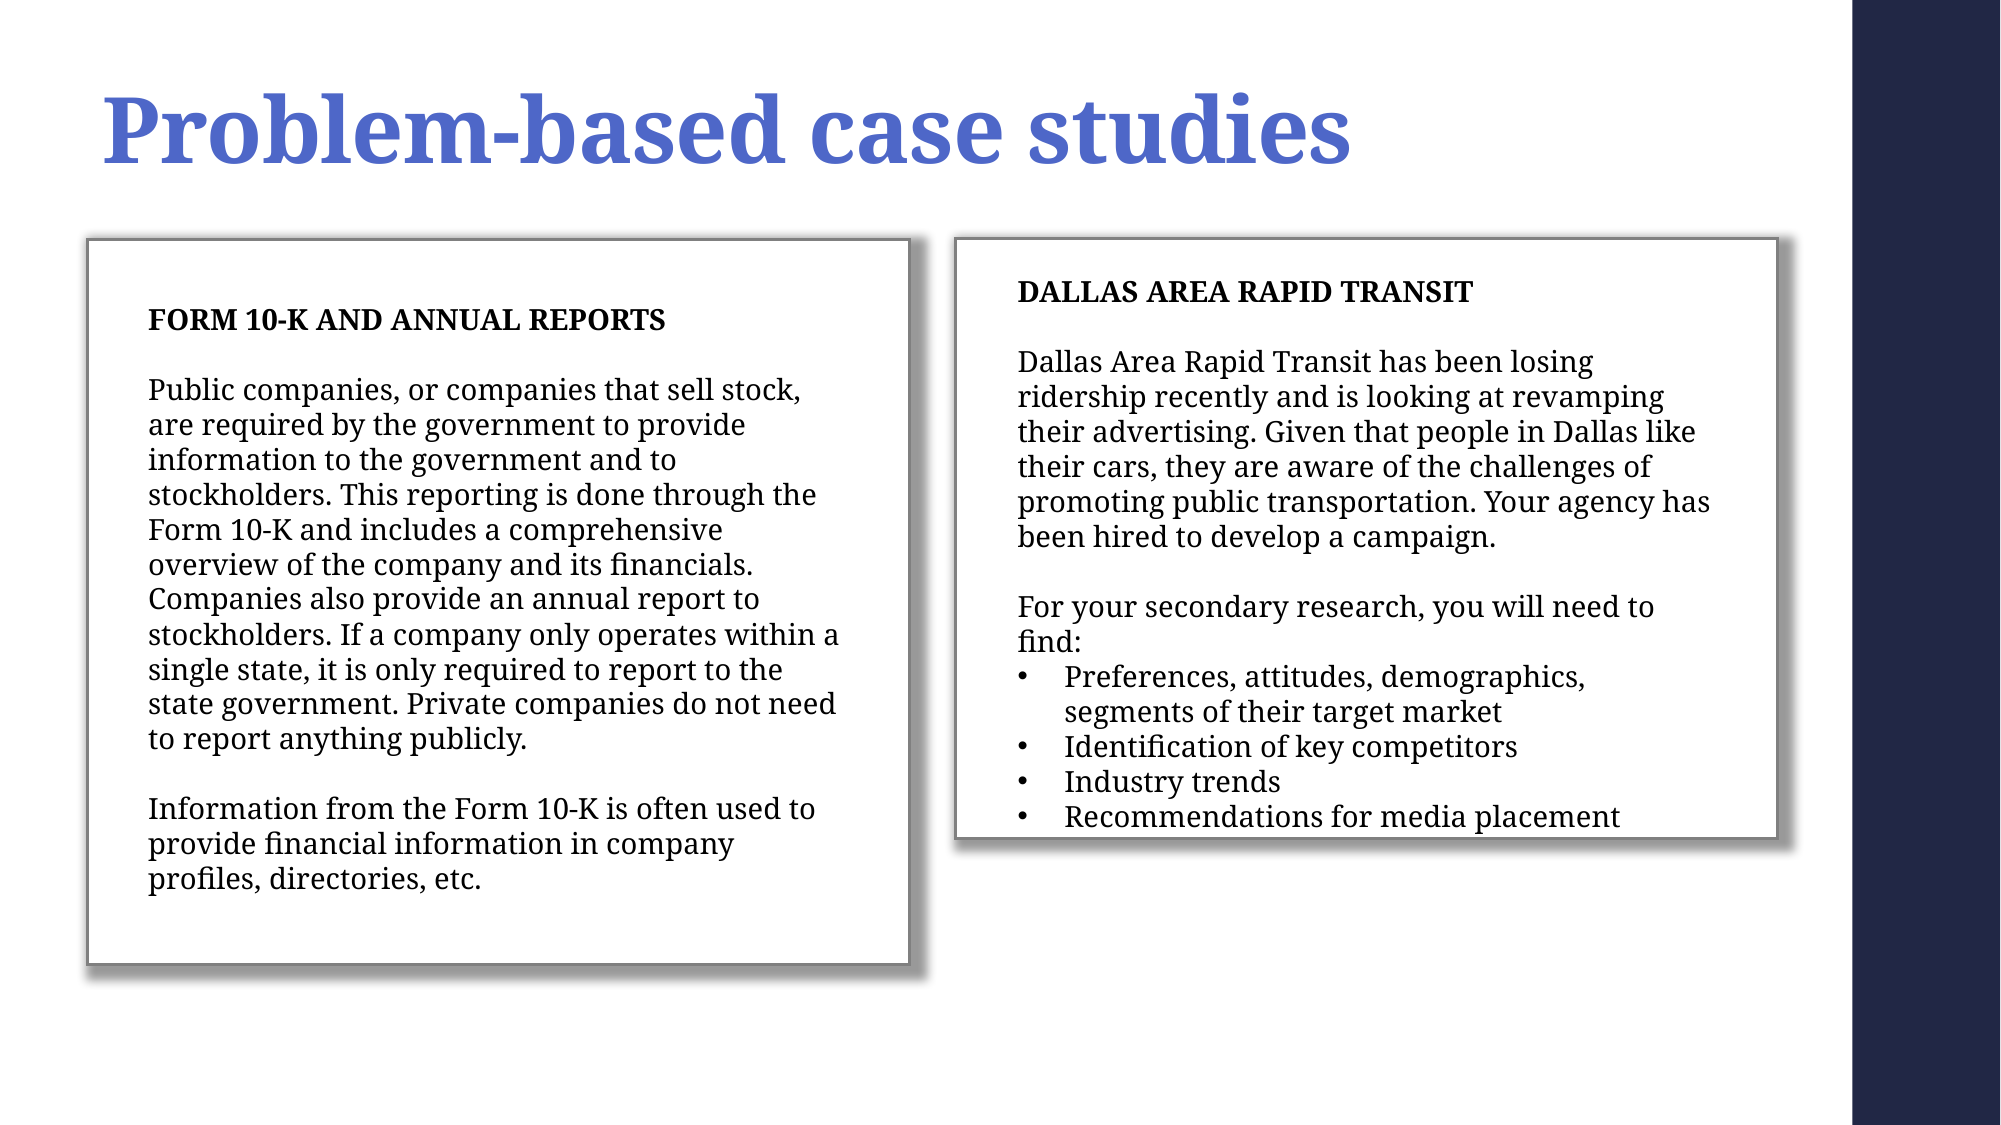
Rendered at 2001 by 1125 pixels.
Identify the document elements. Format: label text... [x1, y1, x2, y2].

text_box Form 10-K and Annual Reports Public companies, or companies that sell stock, are required by the government to provide information to the government and to stockholders. This reporting is done through the Form 10-K and includes a comprehensive overview of the company and its financials. Companies also provide an annual report to stockholders. If a company only operates within a single state, it is only required to report to the state government. Private companies do not need to report anything publicly. Information from the Form 10-K is often used to provide financial information in company profiles, directories, etc. [133, 293, 869, 938]
text_box Dallas Area Rapid Transit Dallas Area Rapid Transit has been losing ridership recently and is looking at revamping their advertising. Given that people in Dallas like their cars, they are aware of the challenges of promoting public transportation. Your agency has been hired to develop a campaign. For your secondary research, you will need to find: Preferences, attitudes, demographics, segments of their target market Identification of key competitors Industry trends Recommendations for media placement [1002, 266, 1730, 841]
text_box [954, 238, 1778, 840]
title Problem-based case studies [87, 40, 1678, 192]
text_box [87, 238, 911, 966]
